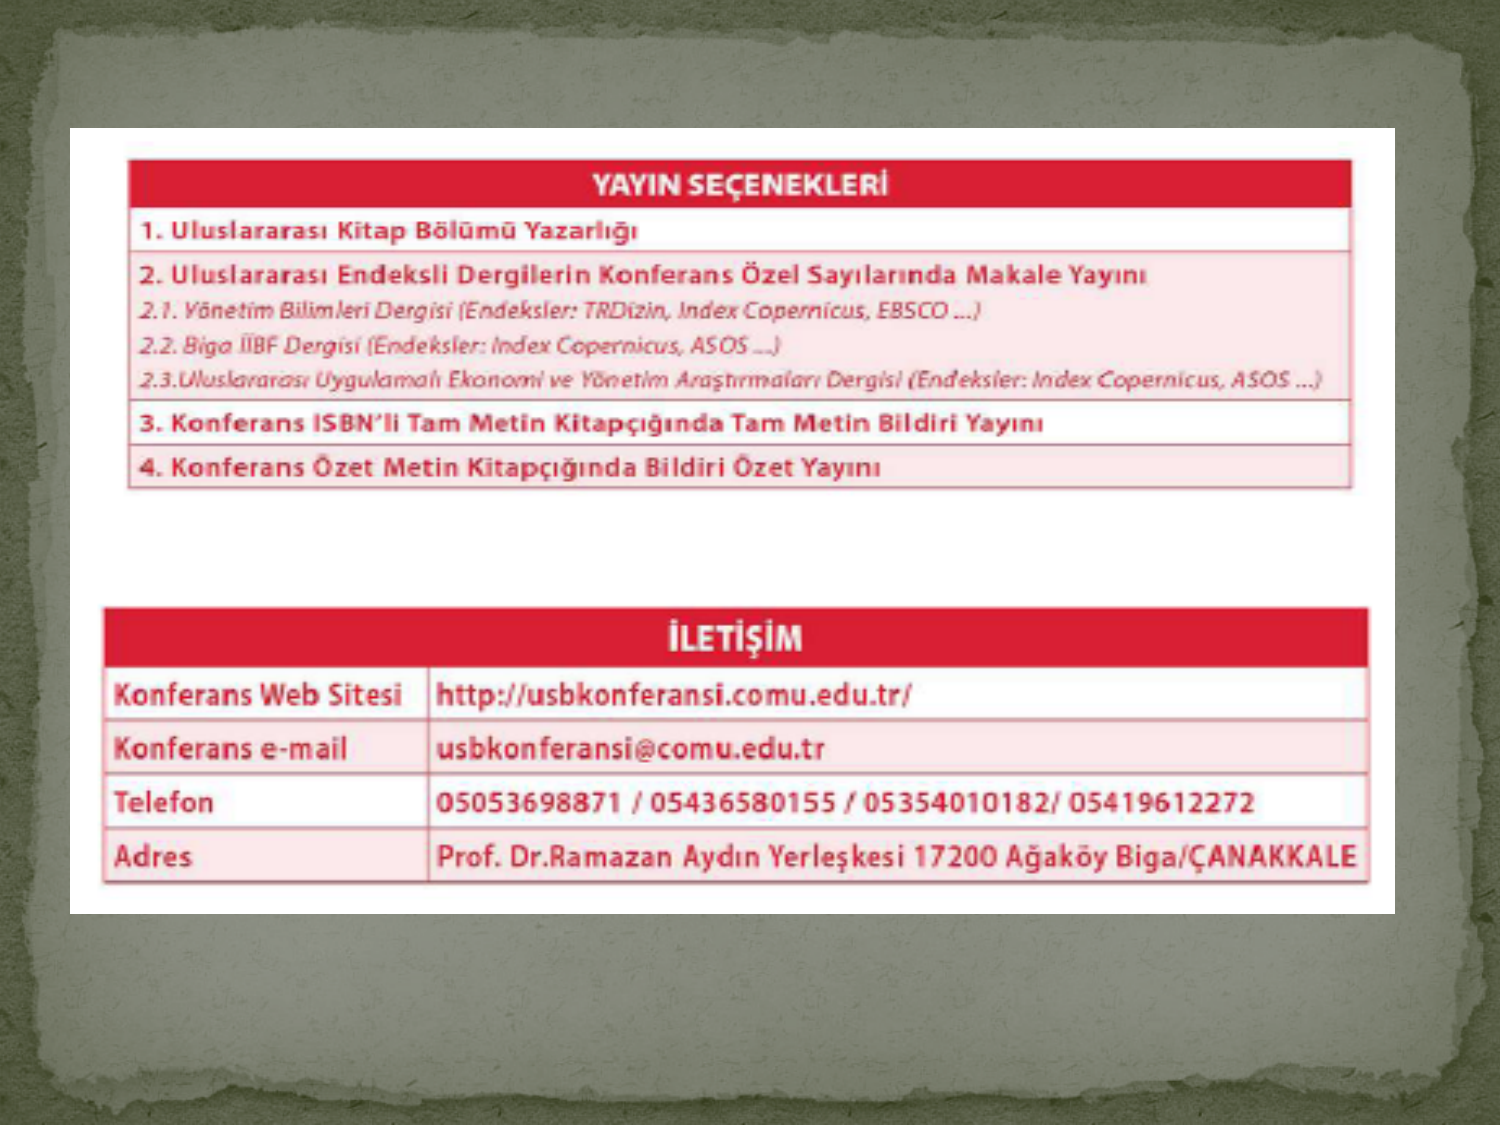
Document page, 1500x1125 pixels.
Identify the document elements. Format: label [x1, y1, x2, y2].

picture [70, 128, 1395, 914]
